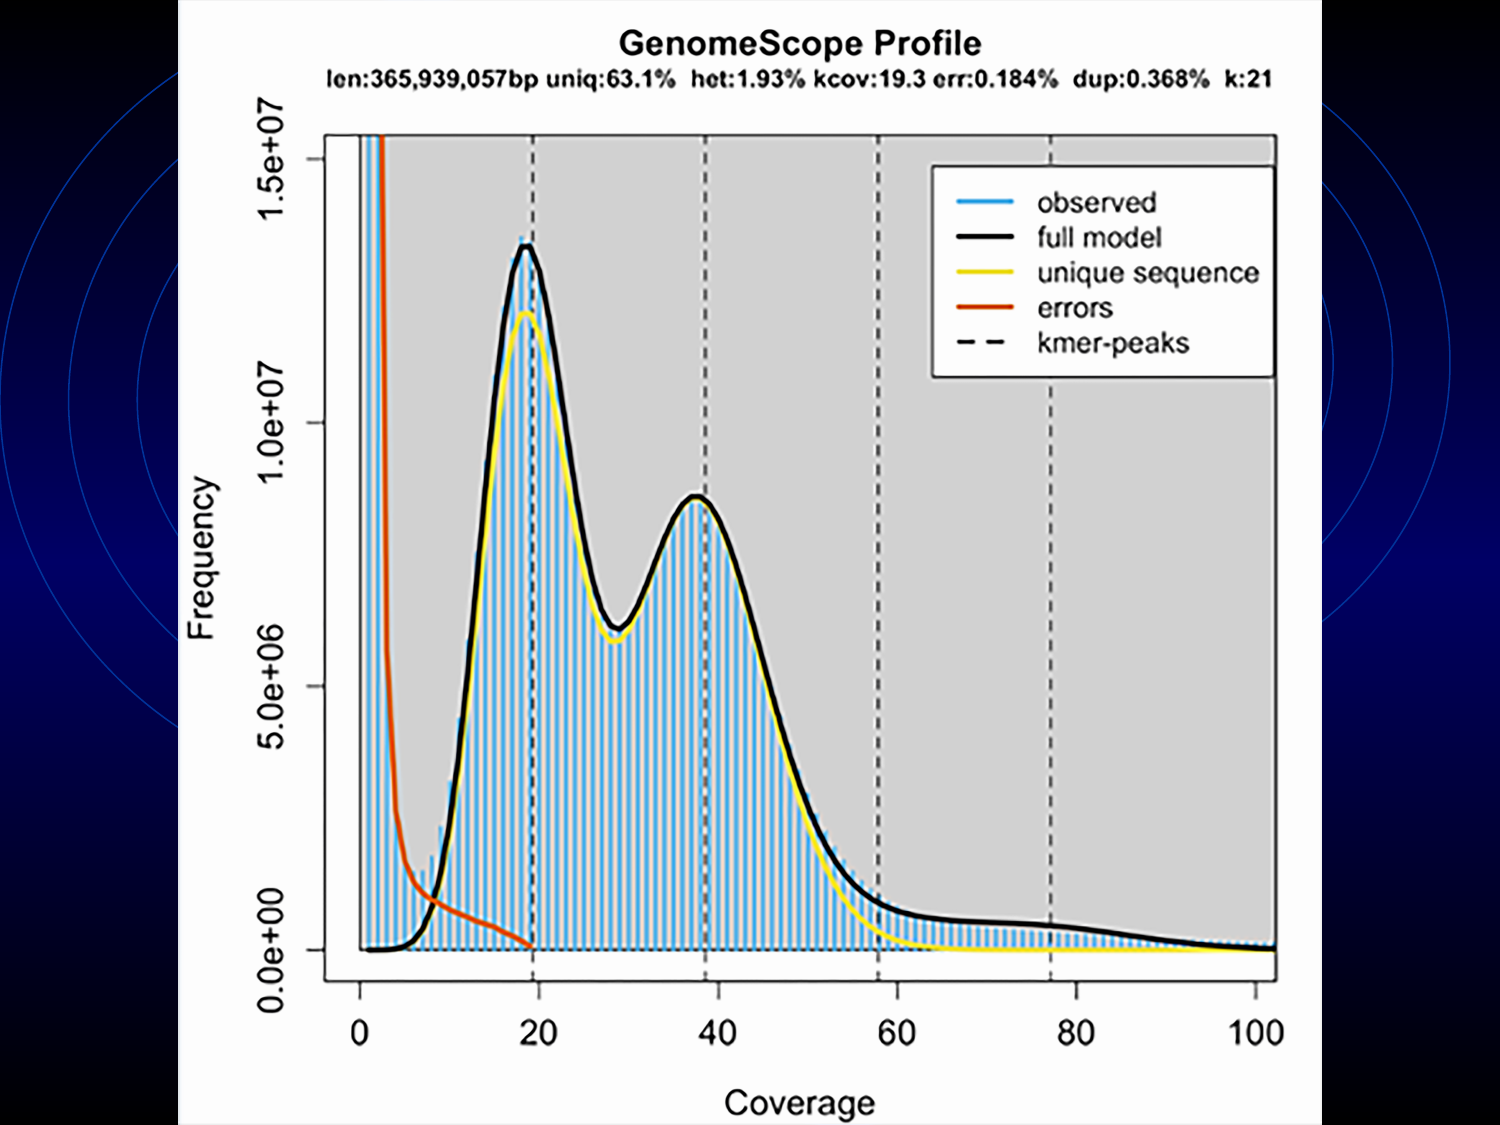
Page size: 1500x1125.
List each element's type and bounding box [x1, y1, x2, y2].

picture [178, 0, 1322, 1125]
